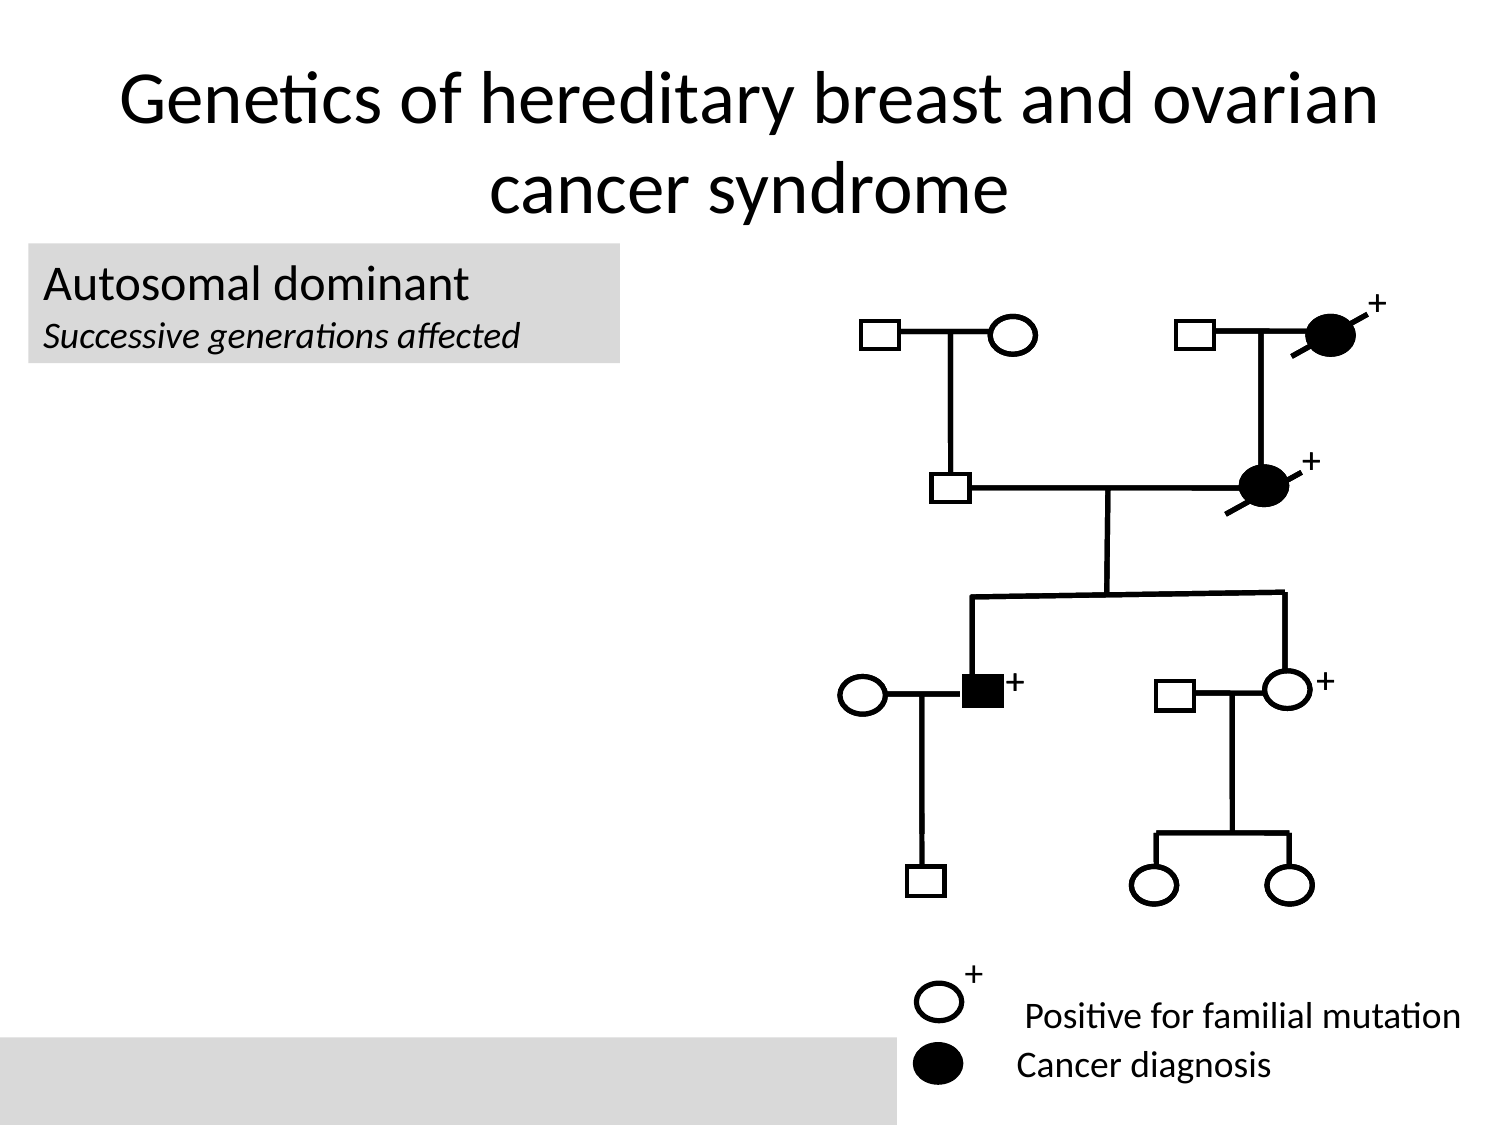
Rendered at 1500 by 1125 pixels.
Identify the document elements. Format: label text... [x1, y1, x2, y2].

text_box Autosomal dominant Successive generations affected [28, 243, 620, 364]
title Genetics of hereditary breast and ovarian cancer syndrome [75, 45, 1425, 233]
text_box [839, 270, 1420, 905]
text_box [898, 928, 1500, 1125]
